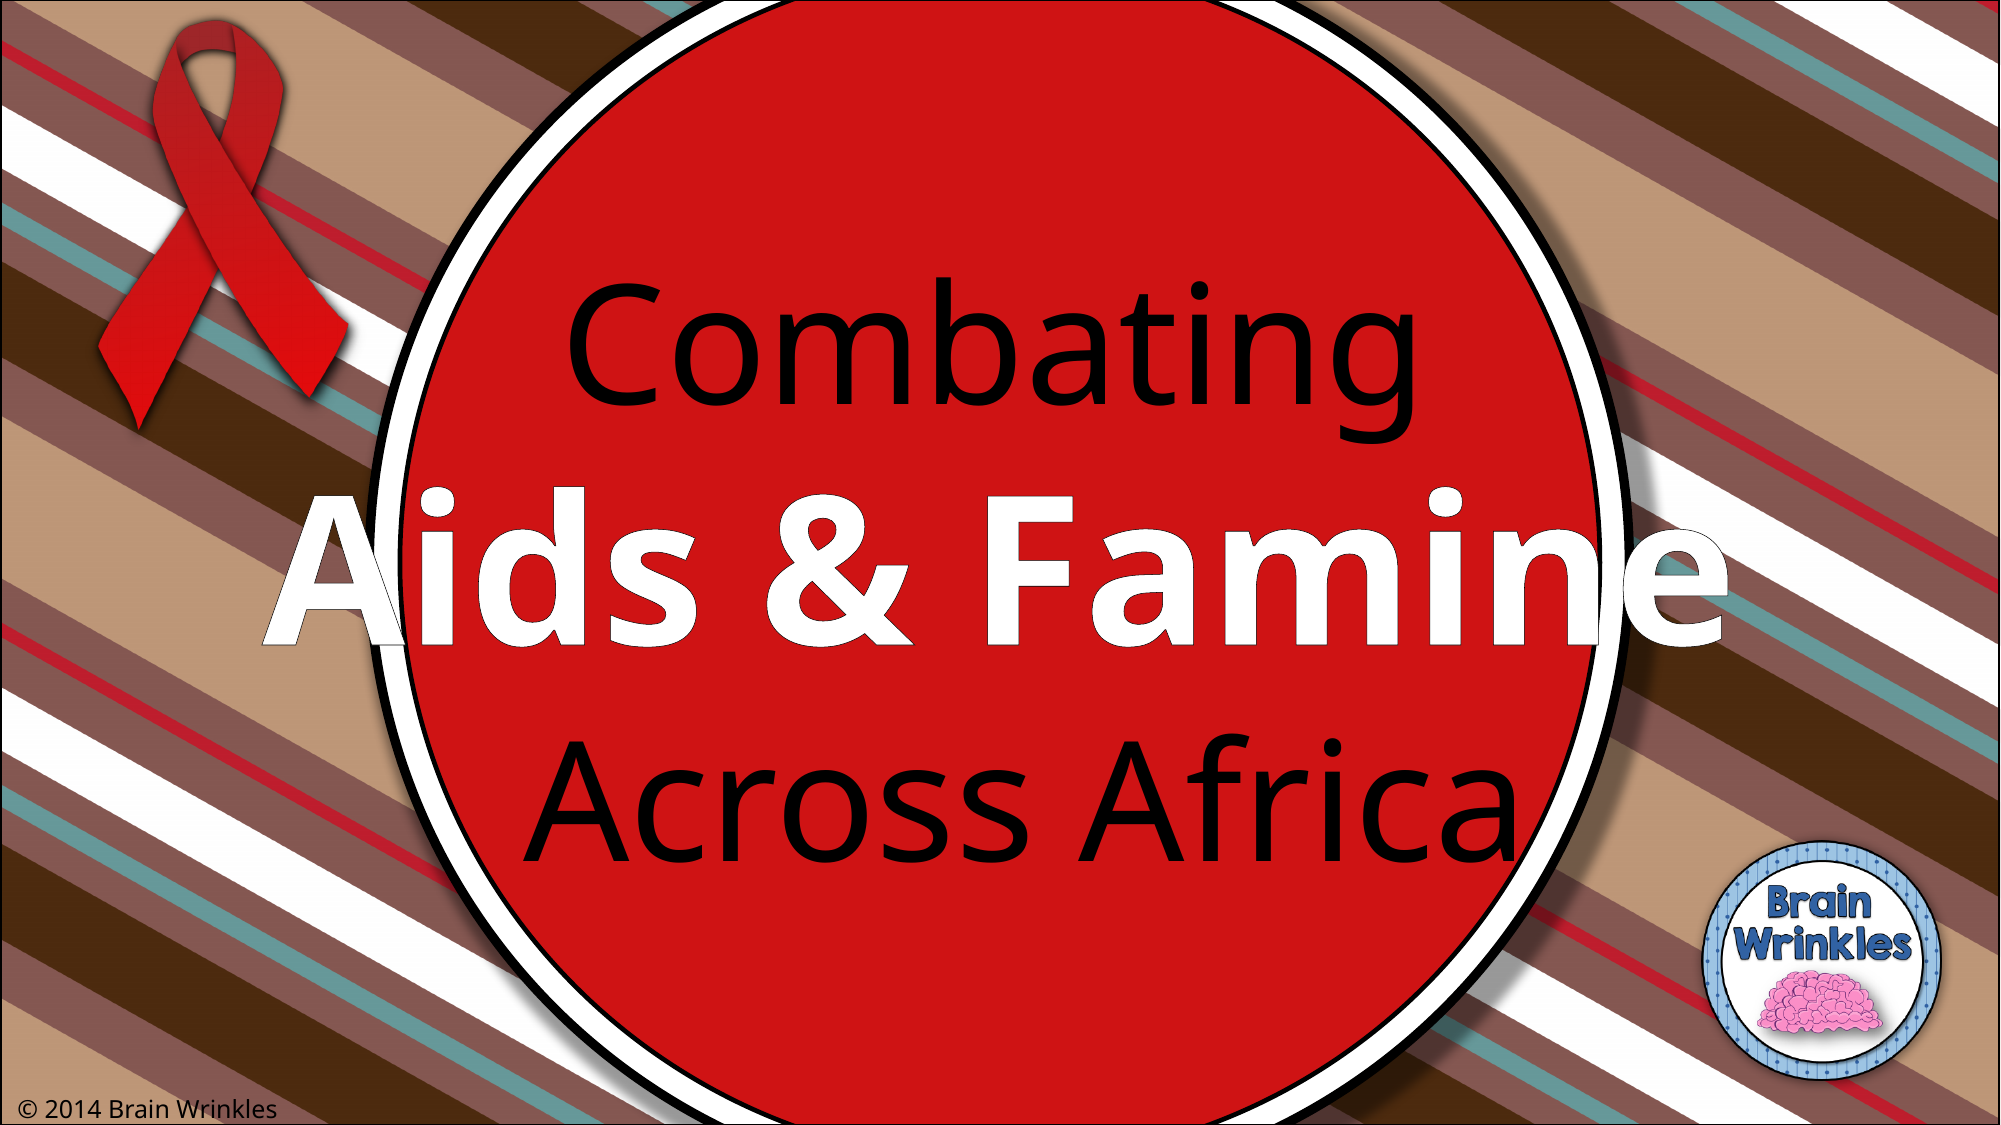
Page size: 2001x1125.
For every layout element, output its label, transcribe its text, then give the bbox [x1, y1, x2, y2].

text_box Combating [385, 230, 1871, 446]
picture [17, 0, 452, 517]
text_box [0, 0, 2000, 1125]
text_box © 2014 Brain Wrinkles [2, 1086, 438, 1125]
picture [1700, 840, 1942, 1081]
